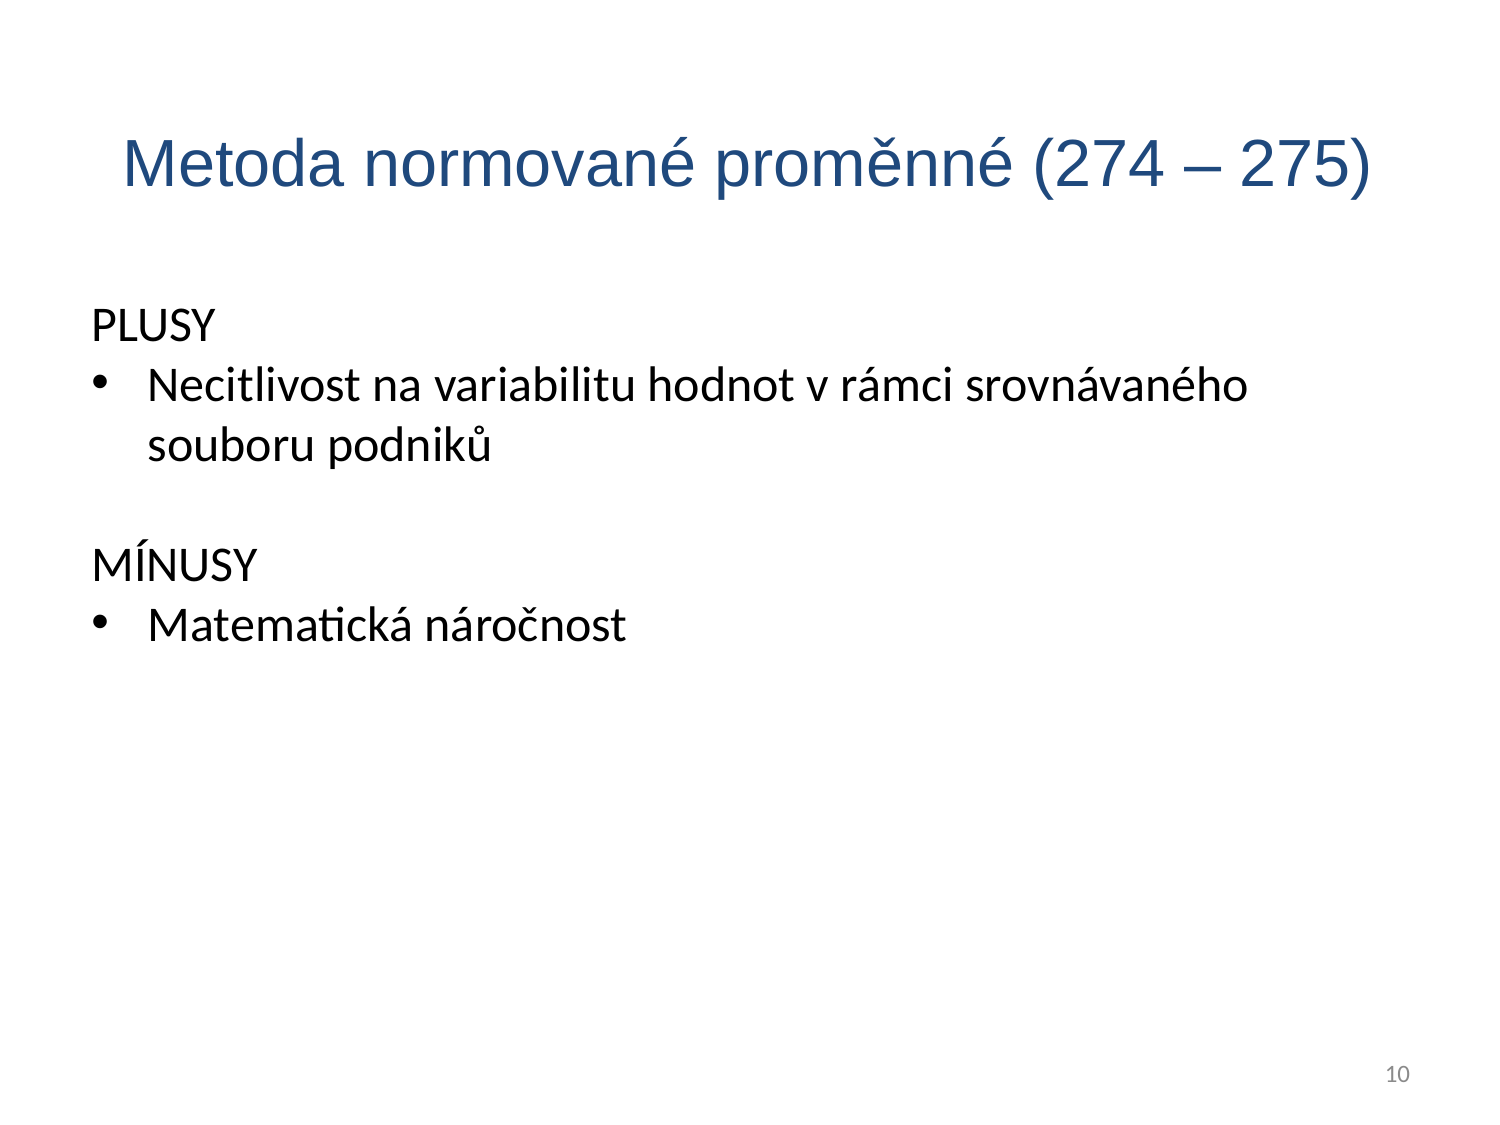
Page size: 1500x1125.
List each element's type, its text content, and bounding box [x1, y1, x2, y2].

title Metoda normované proměnné (274 – 275) [73, 66, 1424, 255]
text_box 10 [1074, 1047, 1425, 1103]
text_box PLUSY Necitlivost na variabilitu hodnot v rámci srovnávaného souboru podniků MÍNUSY Matematická náročnost [76, 223, 1427, 1047]
